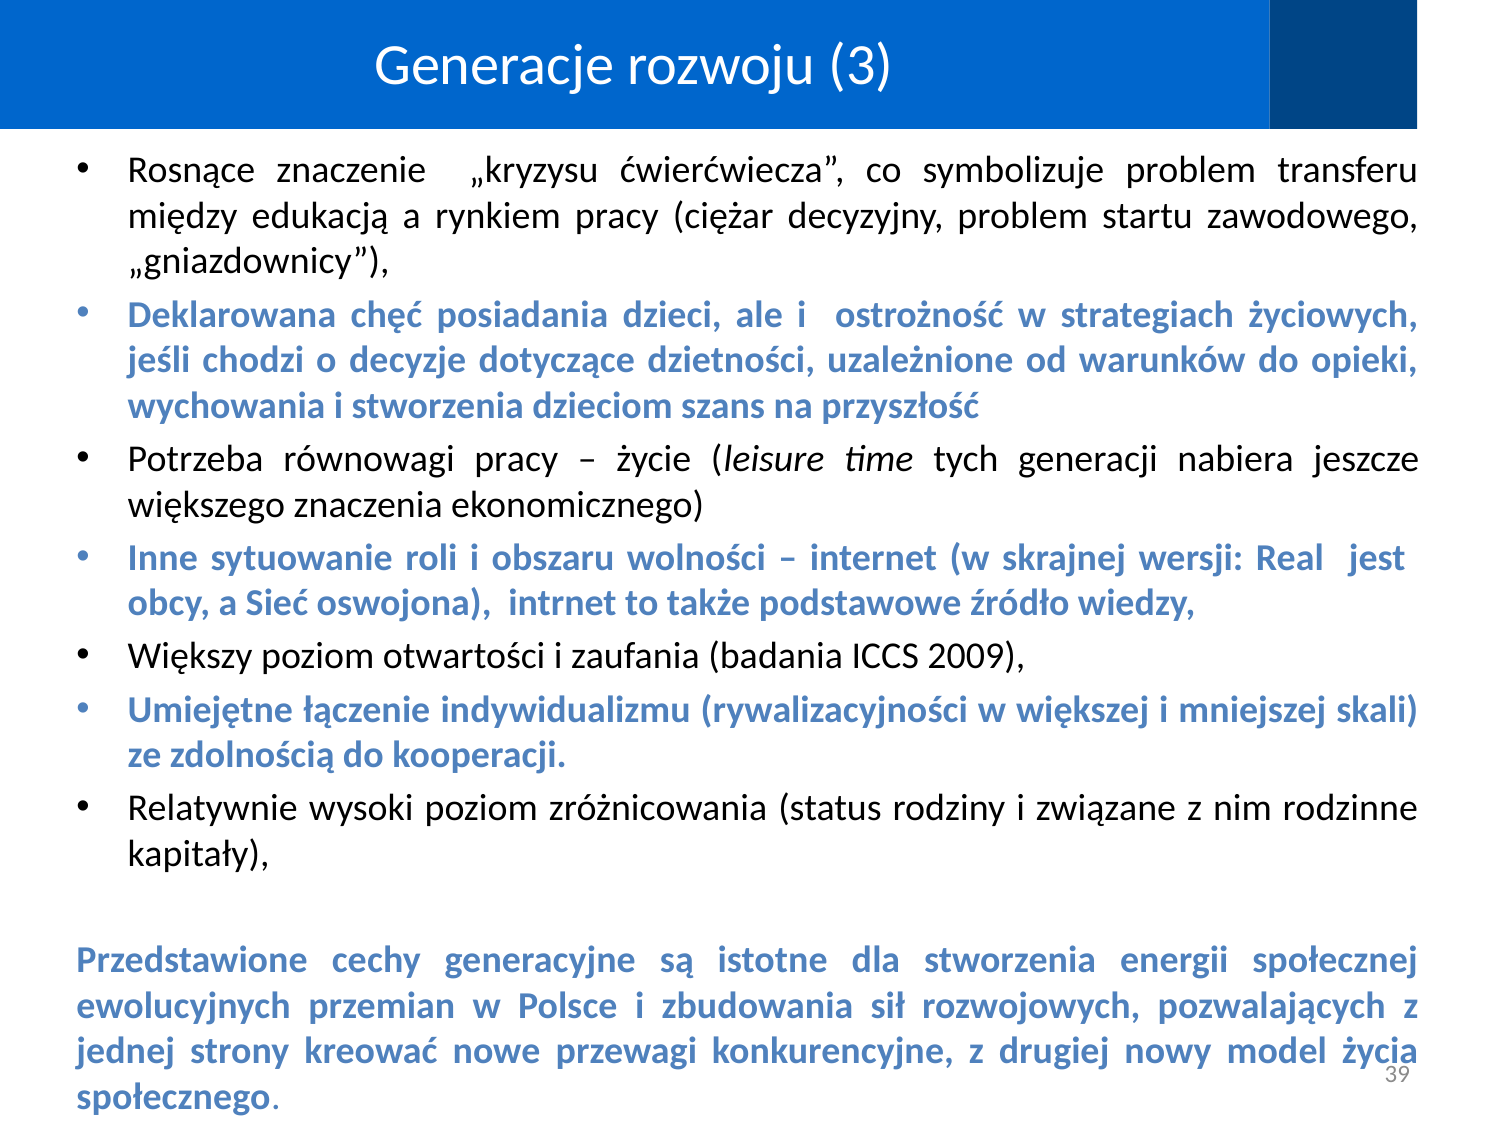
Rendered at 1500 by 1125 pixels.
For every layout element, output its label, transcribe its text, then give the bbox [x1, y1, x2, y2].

list Rosnące znaczenie „kryzysu ćwierćwiecza”, co symbolizuje problem transferu między edukacją a rynkiem pracy (ciężar decyzyjny, problem startu zawodowego, „gniazdownicy”), Deklarowana chęć posiadania dzieci, ale i ostrożność w strategiach życiowych, jeśli chodzi o decyzje dotyczące dzietności, uzależnione od warunków do opieki, wychowania i stworzenia dzieciom szans na przyszłość Potrzeba równowagi pracy – życie (leisure time tych generacji nabiera jeszcze większego znaczenia ekonomicznego) Inne sytuowanie roli i obszaru wolności – internet (w skrajnej wersji: Real jest obcy, a Sieć oswojona), intrnet to także podstawowe źródło wiedzy, Większy poziom otwartości i zaufania (badania ICCS 2009), Umiejętne łączenie indywidualizmu (rywalizacyjności w większej i mniejszej skali) ze zdolnością do kooperacji. Relatywnie wysoki poziom zróżnicowania (status rodziny i związane z nim rodzinne kapitały), Przedstawione cechy generacyjne są istotne dla stworzenia energii społecznej ewolucyjnych przemian w Polsce i zbudowania sił rozwojowych, pozwalających z jednej strony kreować nowe przewagi konkurencyjne, z drugiej nowy model życia społecznego. [61, 136, 1436, 1125]
title Generacje rozwoju (3) [0, 0, 1269, 126]
